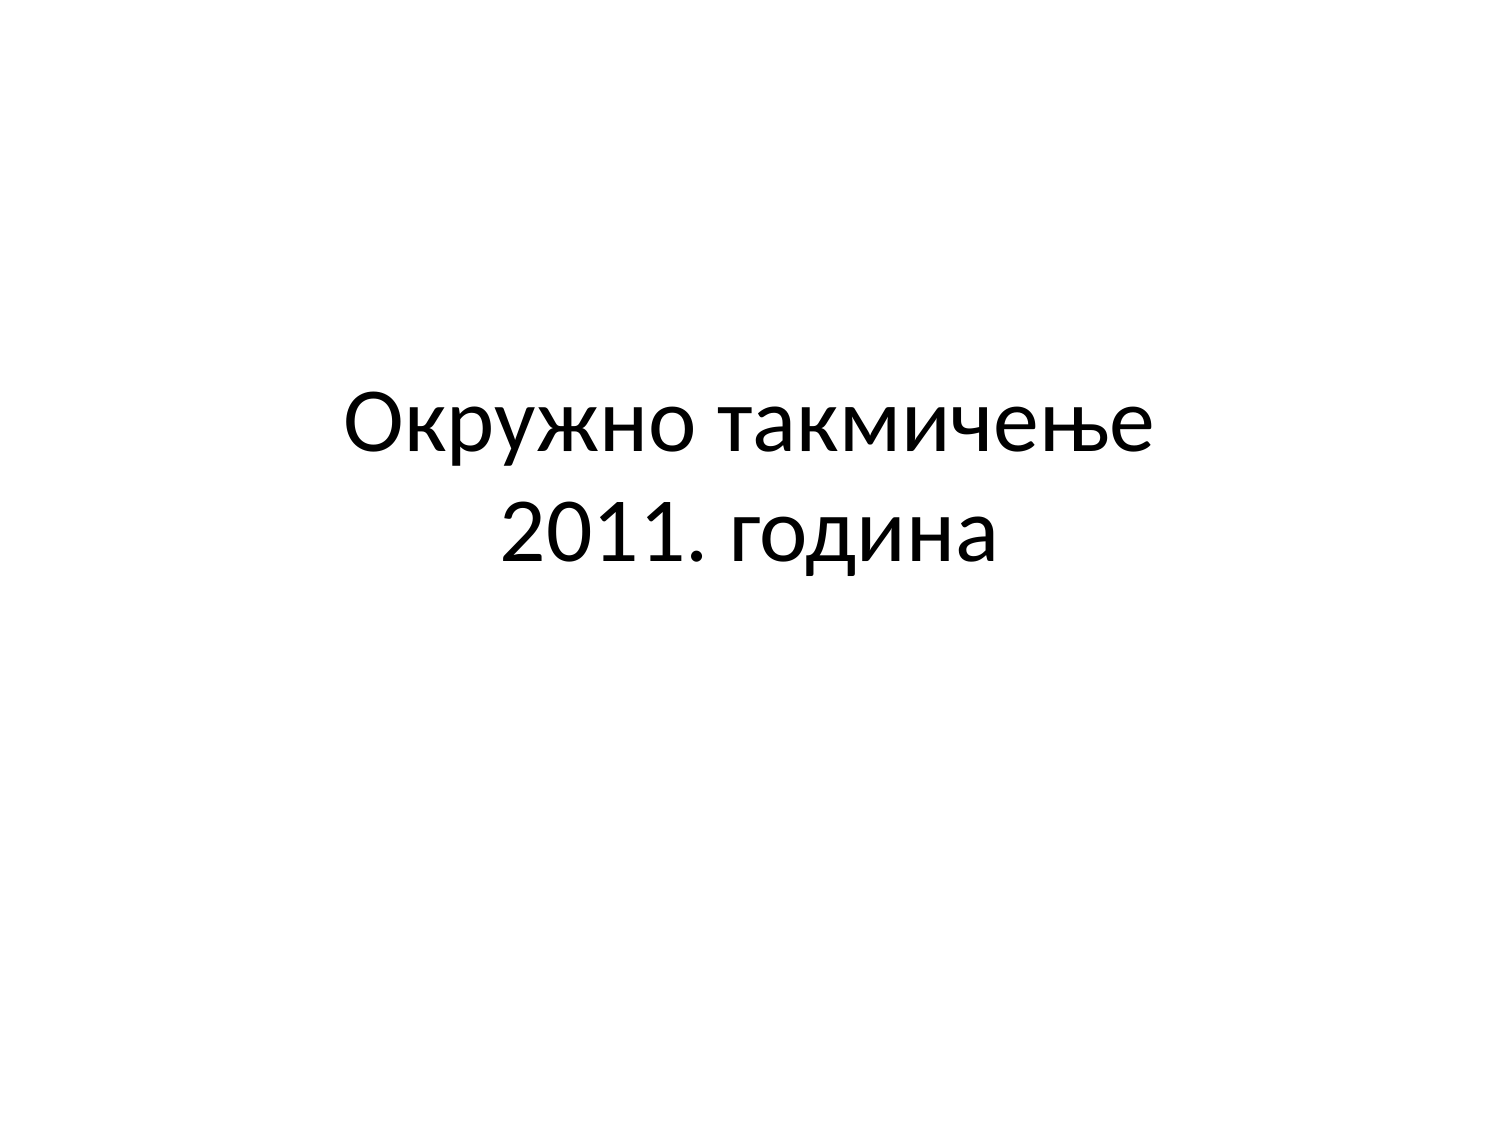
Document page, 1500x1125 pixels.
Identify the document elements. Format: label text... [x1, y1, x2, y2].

title Окружно такмичење 2011. година [112, 349, 1388, 591]
